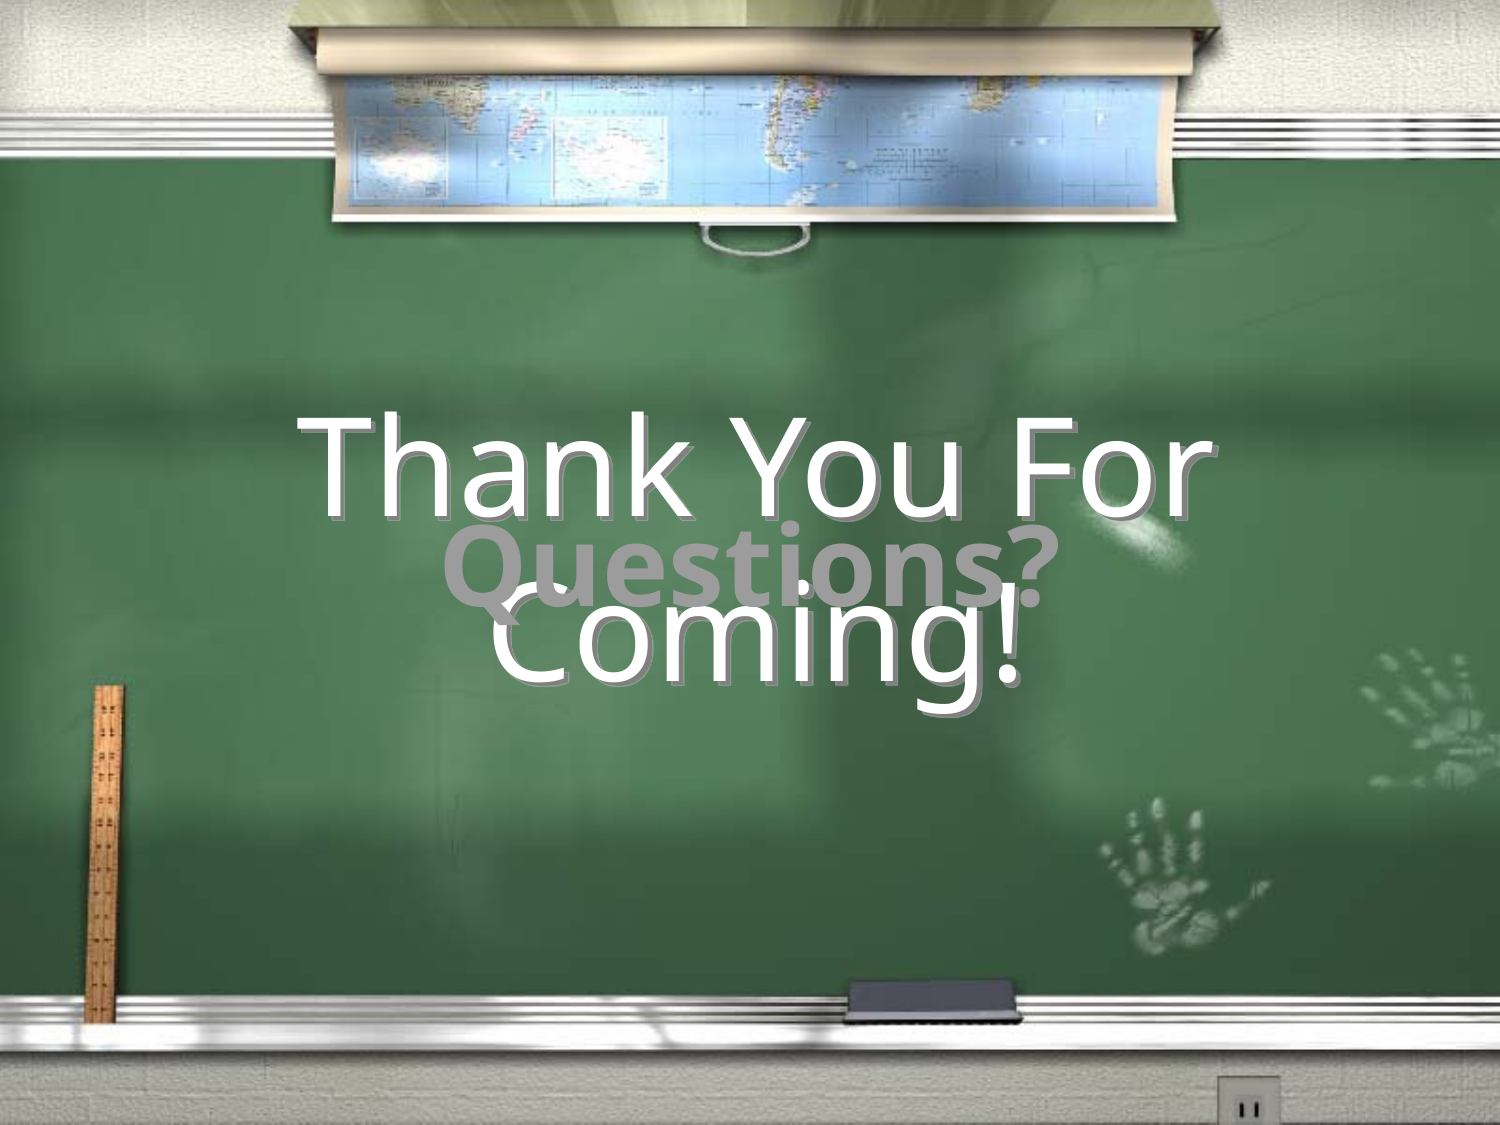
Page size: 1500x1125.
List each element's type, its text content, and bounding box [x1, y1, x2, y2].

title Thank You For Coming! [112, 299, 1401, 788]
text_box Questions? [423, 486, 1077, 637]
picture [0, 0, 1500, 1125]
